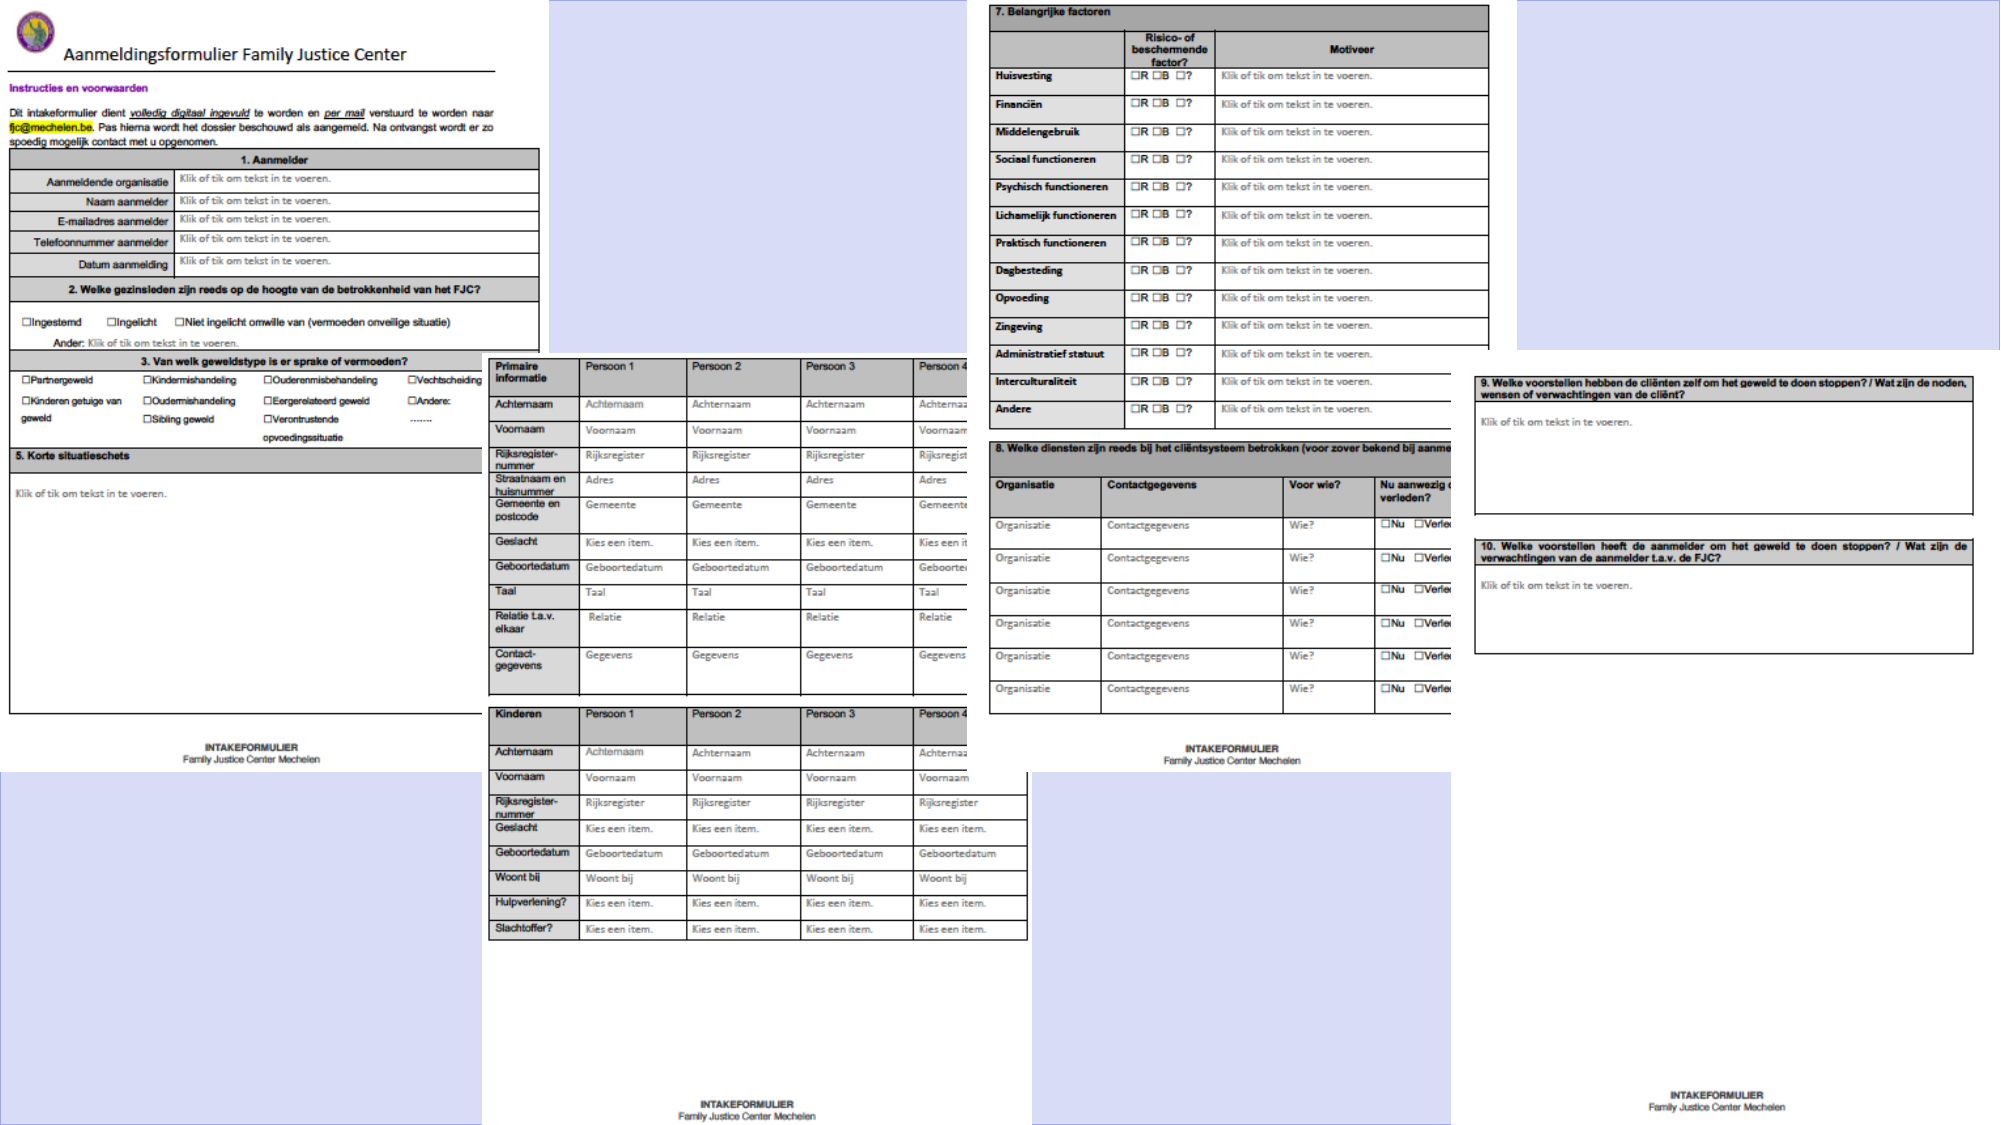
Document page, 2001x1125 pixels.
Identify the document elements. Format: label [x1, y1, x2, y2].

text_box [0, 772, 482, 1125]
text_box [1517, 0, 2000, 350]
text_box [549, 0, 967, 353]
picture [0, 0, 2000, 1125]
text_box [1032, 772, 1451, 1125]
